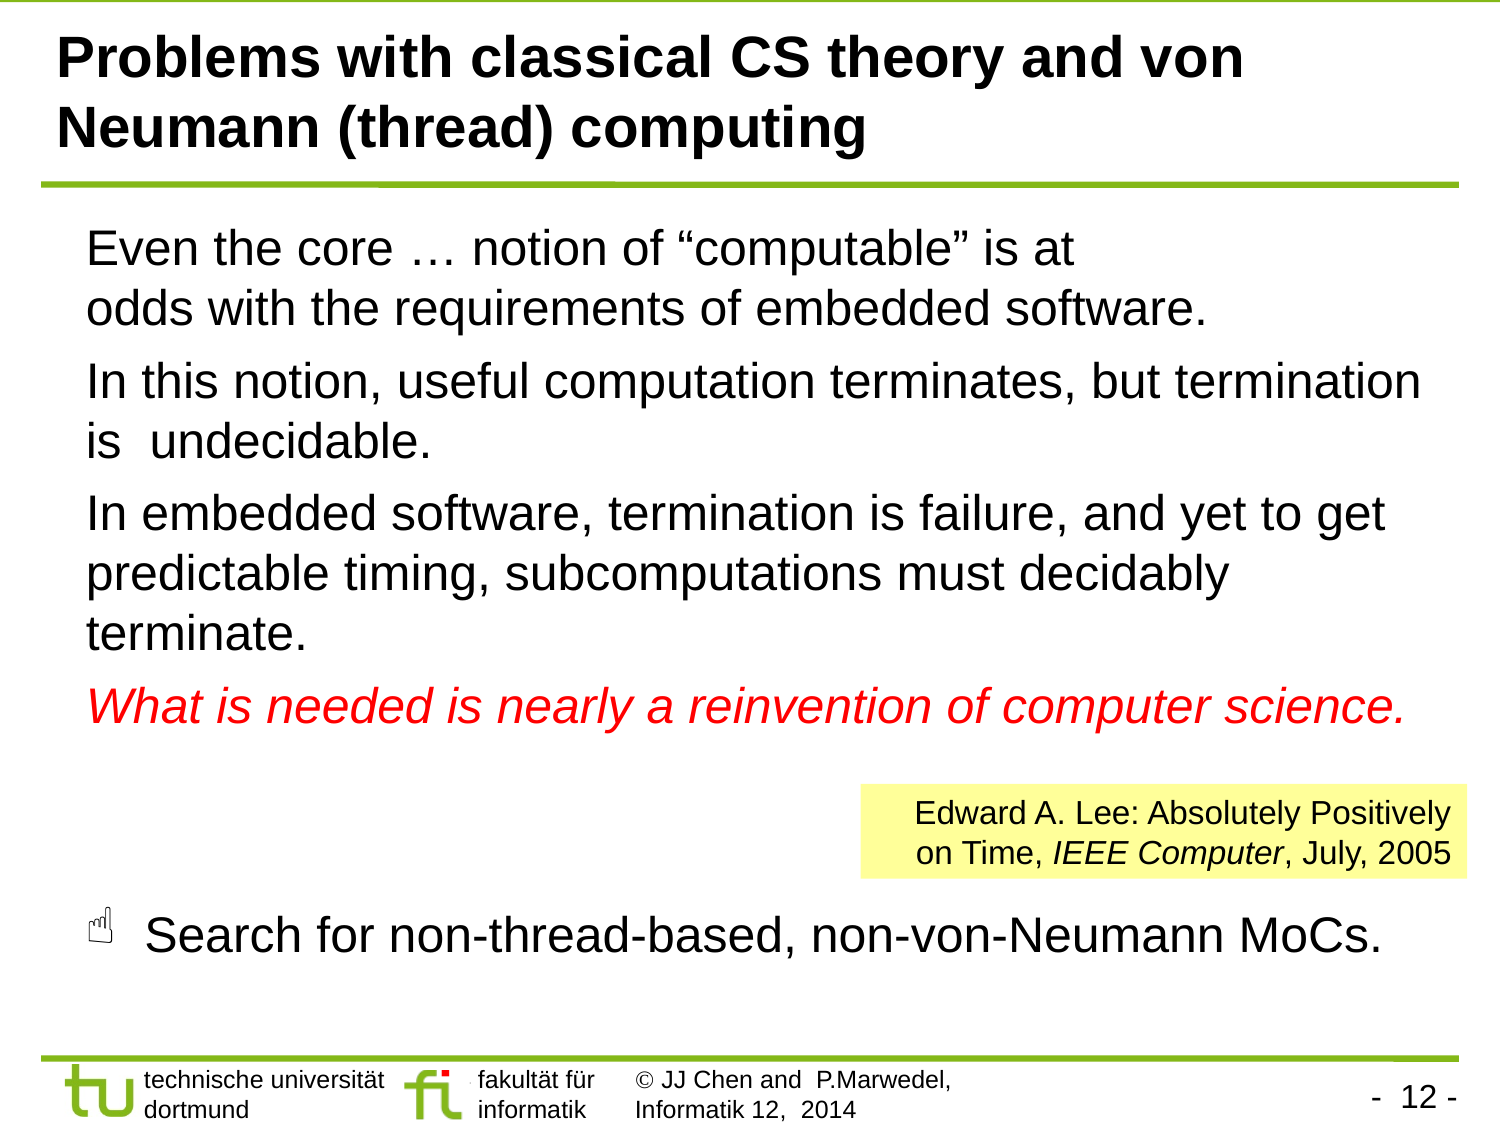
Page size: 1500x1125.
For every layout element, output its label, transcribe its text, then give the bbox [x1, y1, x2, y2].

picture [404, 1070, 471, 1125]
text_box Search for non-thread-based, non-von-Neumann MoCs. [41, 894, 1452, 970]
text_box Edward A. Lee: Absolutely Positively on Time, IEEE Computer, July, 2005 [860, 783, 1468, 879]
list Even the core … notion of “computable” is at odds with the requirements of embedded software. In this notion, useful computation terminates, but termination is undecidable. In embedded software, termination is failure, and yet to get predictable timing, subcomputations must decidably terminate. What is needed is nearly a reinvention of computer science. [70, 208, 1459, 748]
title Problems with classical CS theory and von Neumann (thread) computing [41, 0, 1459, 179]
picture [64, 1064, 145, 1117]
